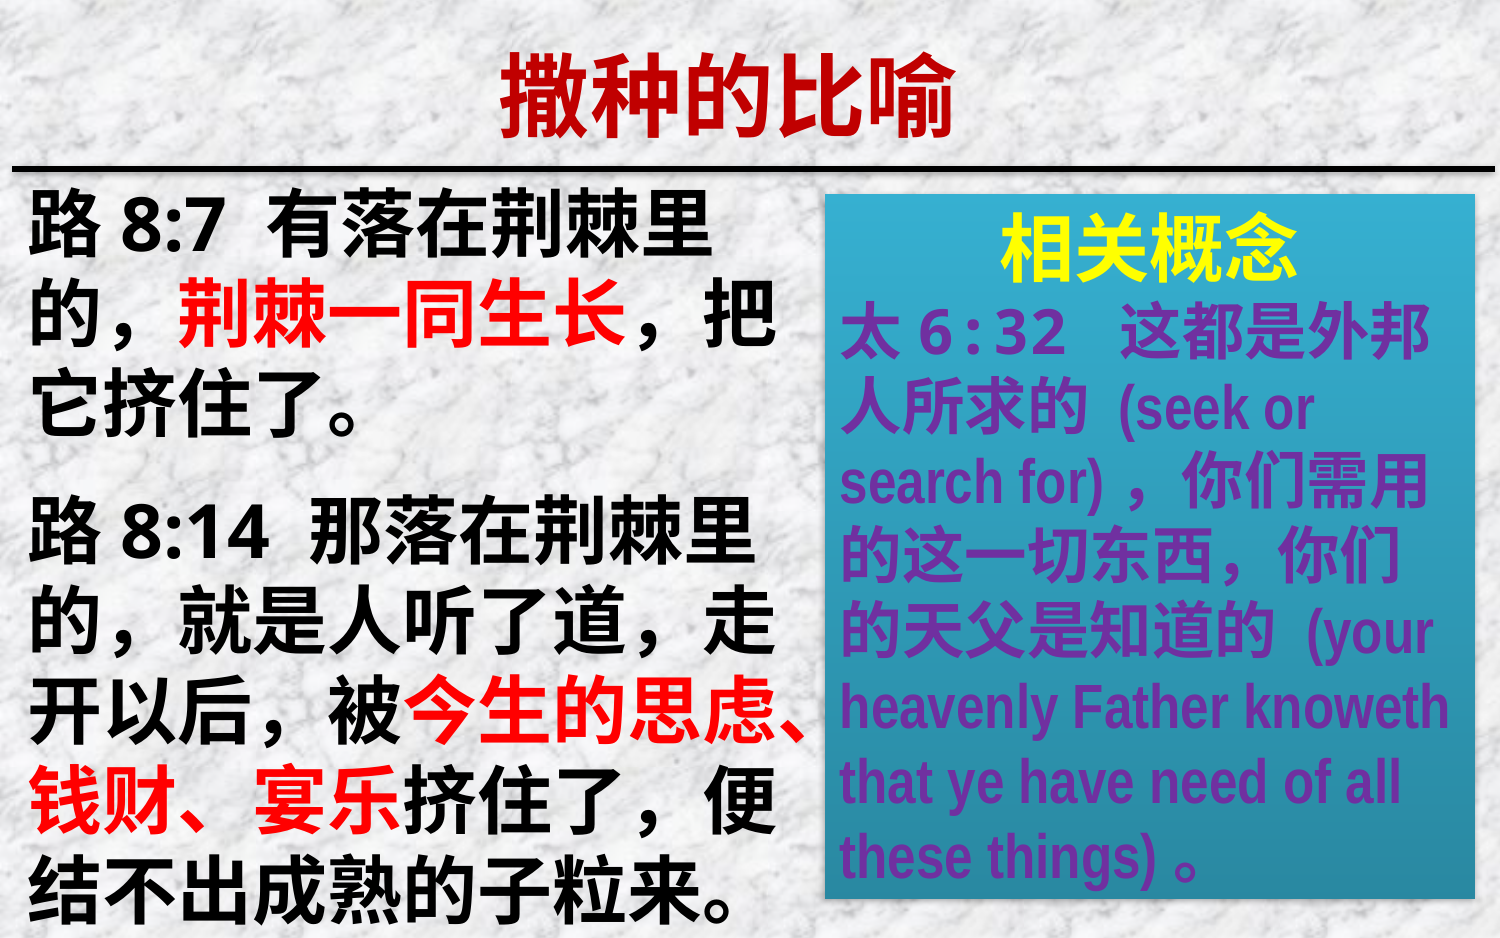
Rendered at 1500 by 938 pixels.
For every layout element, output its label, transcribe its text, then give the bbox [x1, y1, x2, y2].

text_box 路8:7 有落在荆棘里的，荆棘一同生长，把它挤住了。 路8:14 那落在荆棘里的，就是人听了道，走开以后，被今生的思虑、钱财、宴乐挤住了，便结不出成熟的子粒来。 [12, 179, 800, 938]
text_box 撒种的比喻 [484, 31, 973, 156]
text_box 相关概念 太6:32 这都是外邦人所求的 (seek or search for)，你们需用的这一切东西，你们的天父是知道的 (your heavenly Father knoweth that ye have need of all these things)。 [825, 194, 1475, 899]
